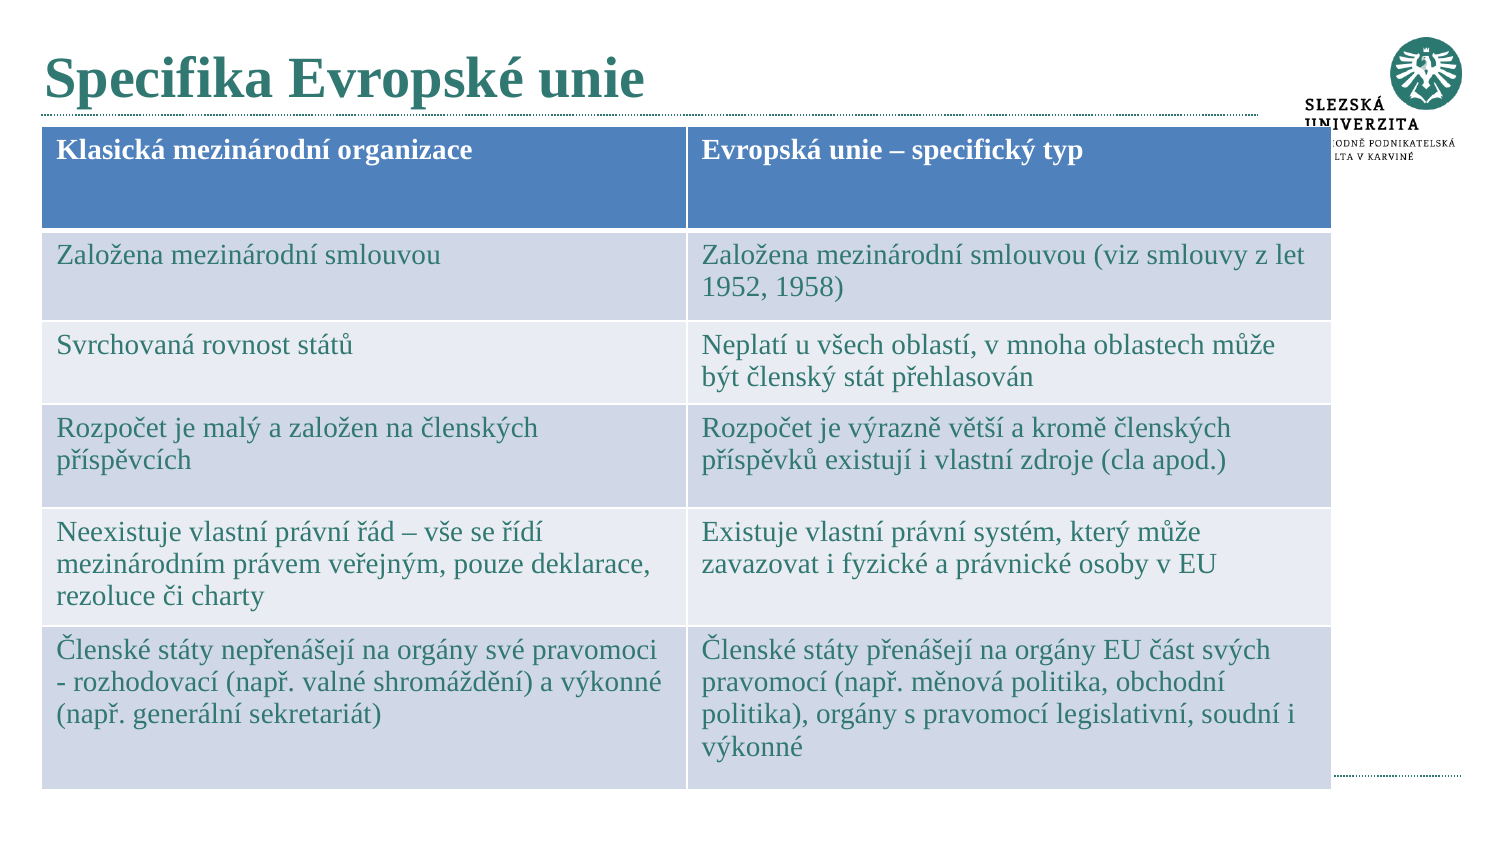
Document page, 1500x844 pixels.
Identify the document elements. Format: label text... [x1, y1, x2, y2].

table_cell Založena mezinárodní smlouvou (viz smlouvy z let 1952, 1958) [688, 233, 1331, 320]
picture [1305, 37, 1462, 160]
table_cell Rozpočet je výrazně větší a kromě členských příspěvků existují i vlastní zdroje (cla apod.) [688, 405, 1331, 507]
table_cell Založena mezinárodní smlouvou [42, 233, 686, 320]
table_cell Rozpočet je malý a založen na členských příspěvcích [42, 405, 686, 507]
table_cell Svrchovaná rovnost států [42, 322, 686, 403]
table_cell Neplatí u všech oblastí, v mnoha oblastech může být členský stát přehlasován [688, 322, 1331, 403]
table_cell Členské státy nepřenášejí na orgány své pravomoci - rozhodovací (např. valné shromáždění) a výkonné (např. generální sekretariát) [42, 627, 686, 789]
table_cell Členské státy přenášejí na orgány EU část svých pravomocí (např. měnová politika, obchodní politika), orgány s pravomocí legislativní, soudní i výkonné [688, 627, 1331, 789]
table_cell Existuje vlastní právní systém, který může zavazovat i fyzické a právnické osoby v EU [688, 509, 1331, 625]
table_cell Neexistuje vlastní právní řád – vše se řídí mezinárodním právem veřejným, pouze deklarace, rezoluce či charty [42, 509, 686, 625]
title Specifika Evropské unie [29, 32, 1282, 116]
table_header Klasická mezinárodní organizace [42, 127, 686, 228]
table_header Evropská unie – specifický typ [688, 127, 1331, 228]
